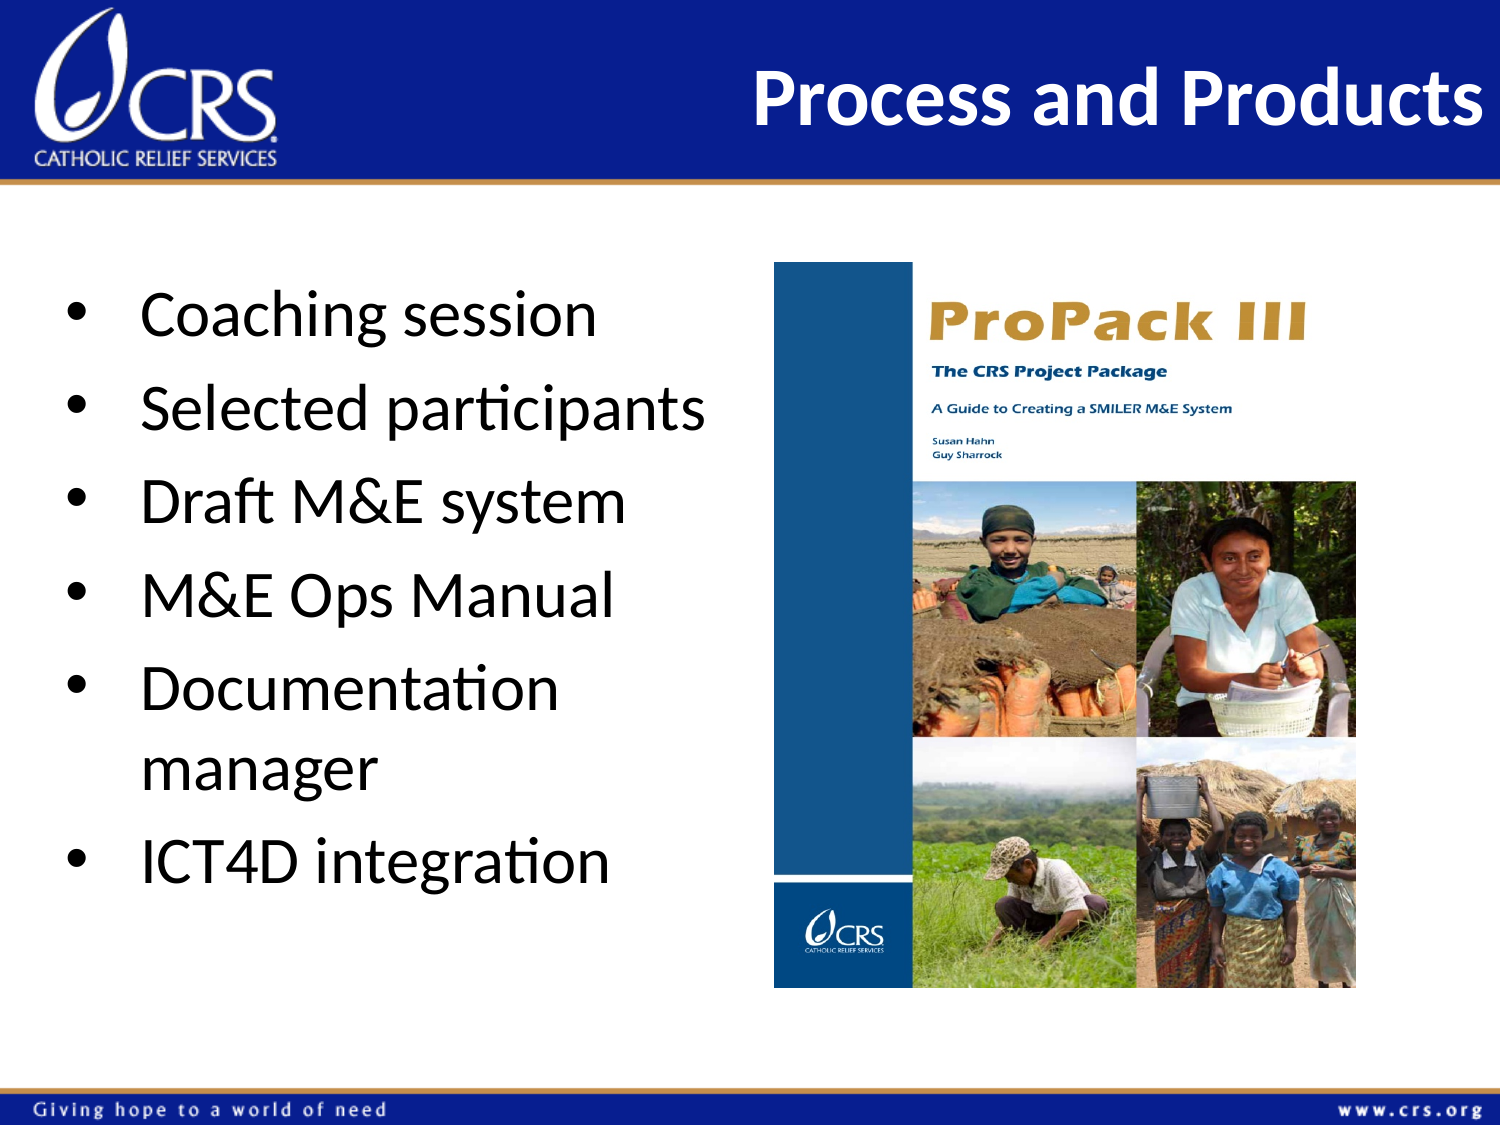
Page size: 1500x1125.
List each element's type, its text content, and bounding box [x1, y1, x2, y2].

title Process and Products [362, 50, 1500, 150]
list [774, 262, 1356, 988]
list Coaching session Selected participants Draft M&E system M&E Ops Manual Documentation manager ICT4D integration [50, 262, 725, 975]
picture [0, 0, 1500, 1125]
